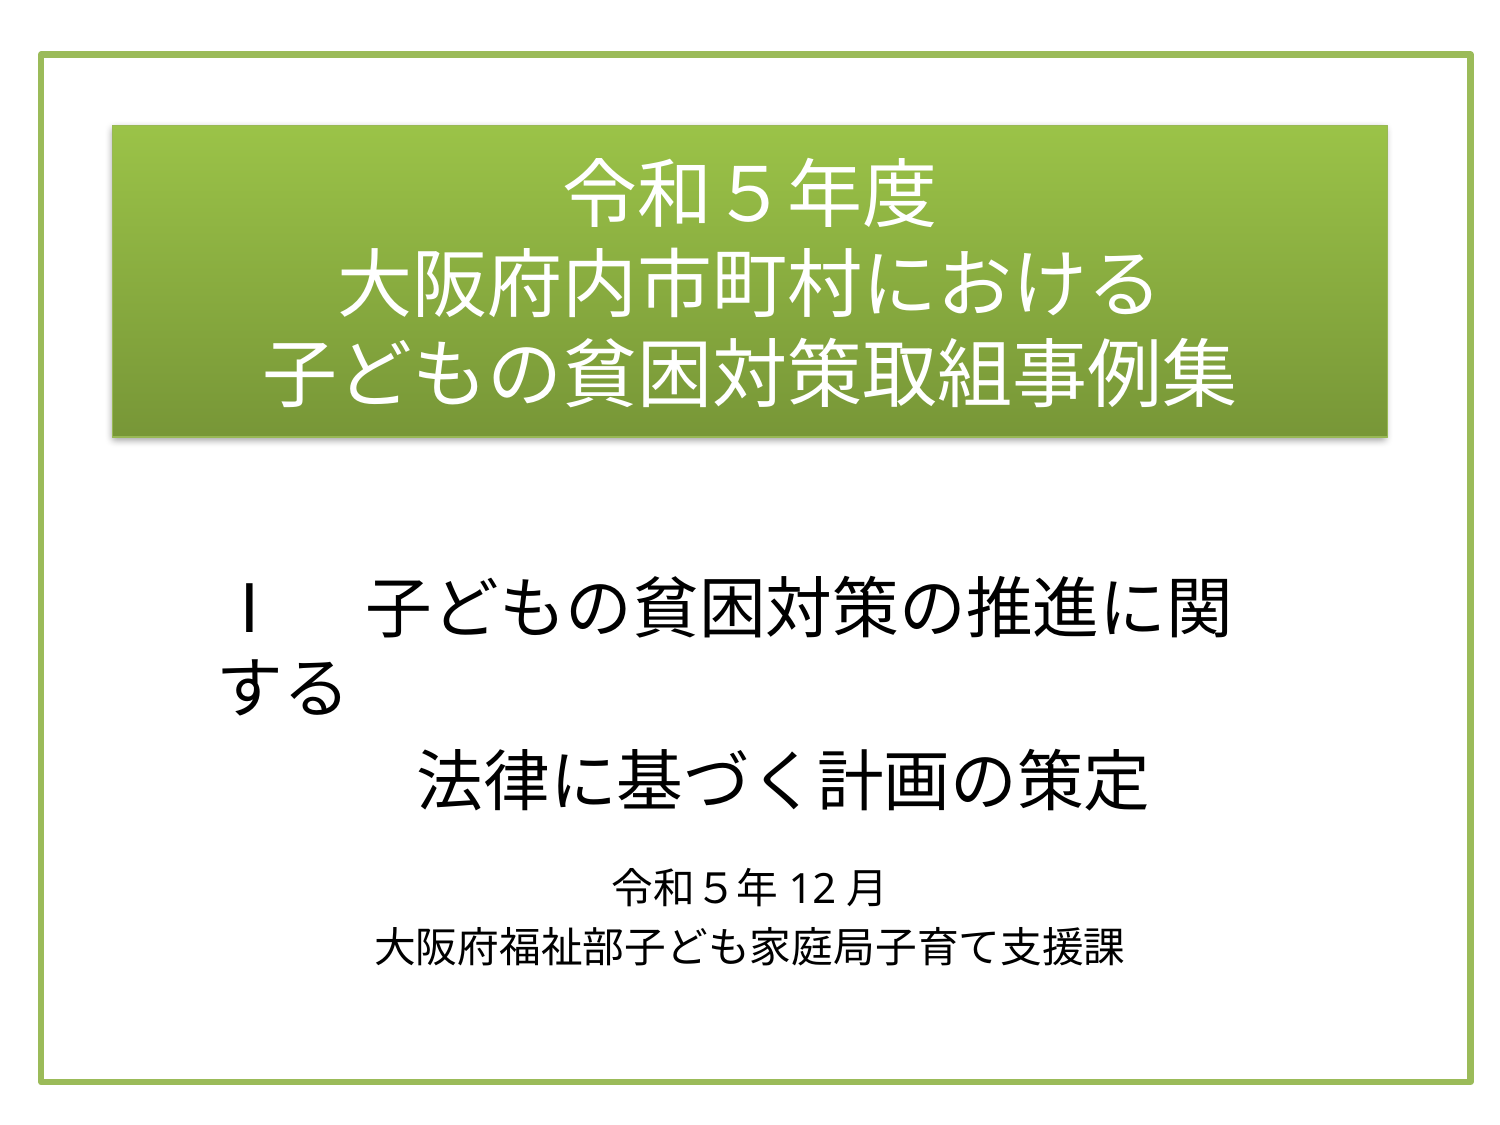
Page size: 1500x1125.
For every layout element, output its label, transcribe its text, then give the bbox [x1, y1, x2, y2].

text_box [39, 52, 1473, 1084]
text_box 令和５年12月 大阪府福祉部子ども家庭局子育て支援課 [182, 854, 1317, 988]
